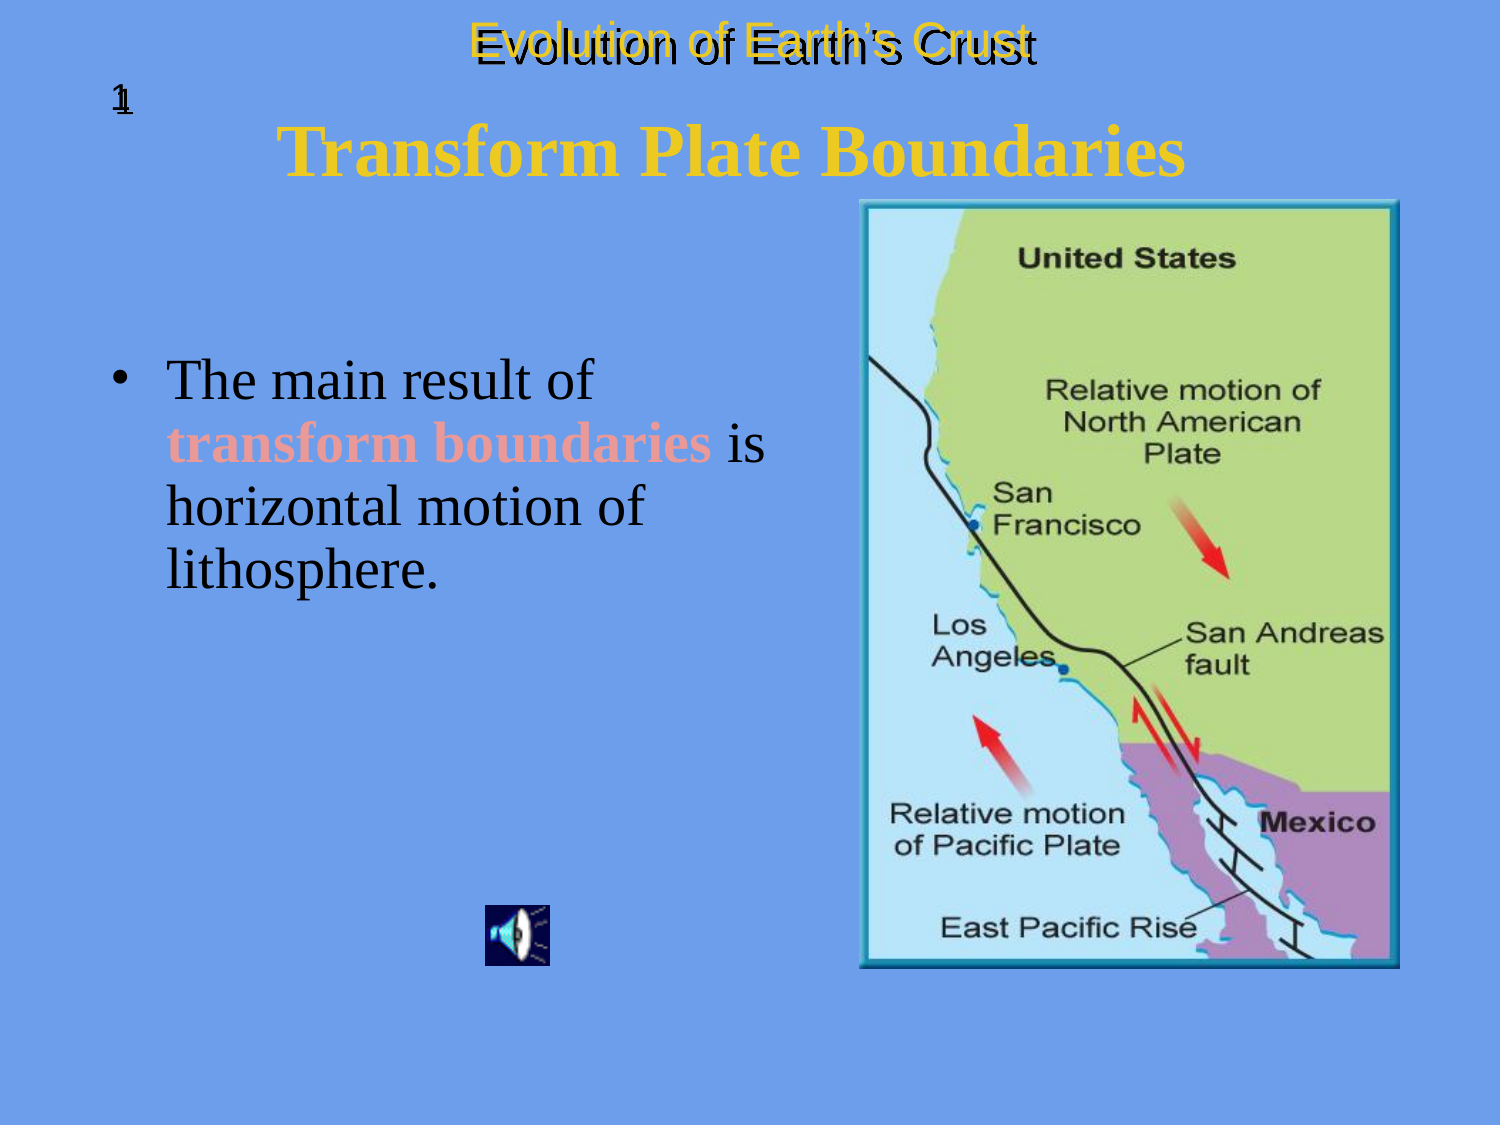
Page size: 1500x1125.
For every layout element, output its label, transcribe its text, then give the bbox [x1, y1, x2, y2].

text_box Evolution of Earth’s Crust [452, 0, 1048, 75]
picture [485, 905, 551, 967]
text_box Transform Plate Boundaries [261, 103, 1209, 218]
text_box The main result of transform boundaries is horizontal motion of lithosphere. [95, 341, 846, 612]
text_box 1 [95, 65, 163, 161]
picture [858, 199, 1401, 969]
